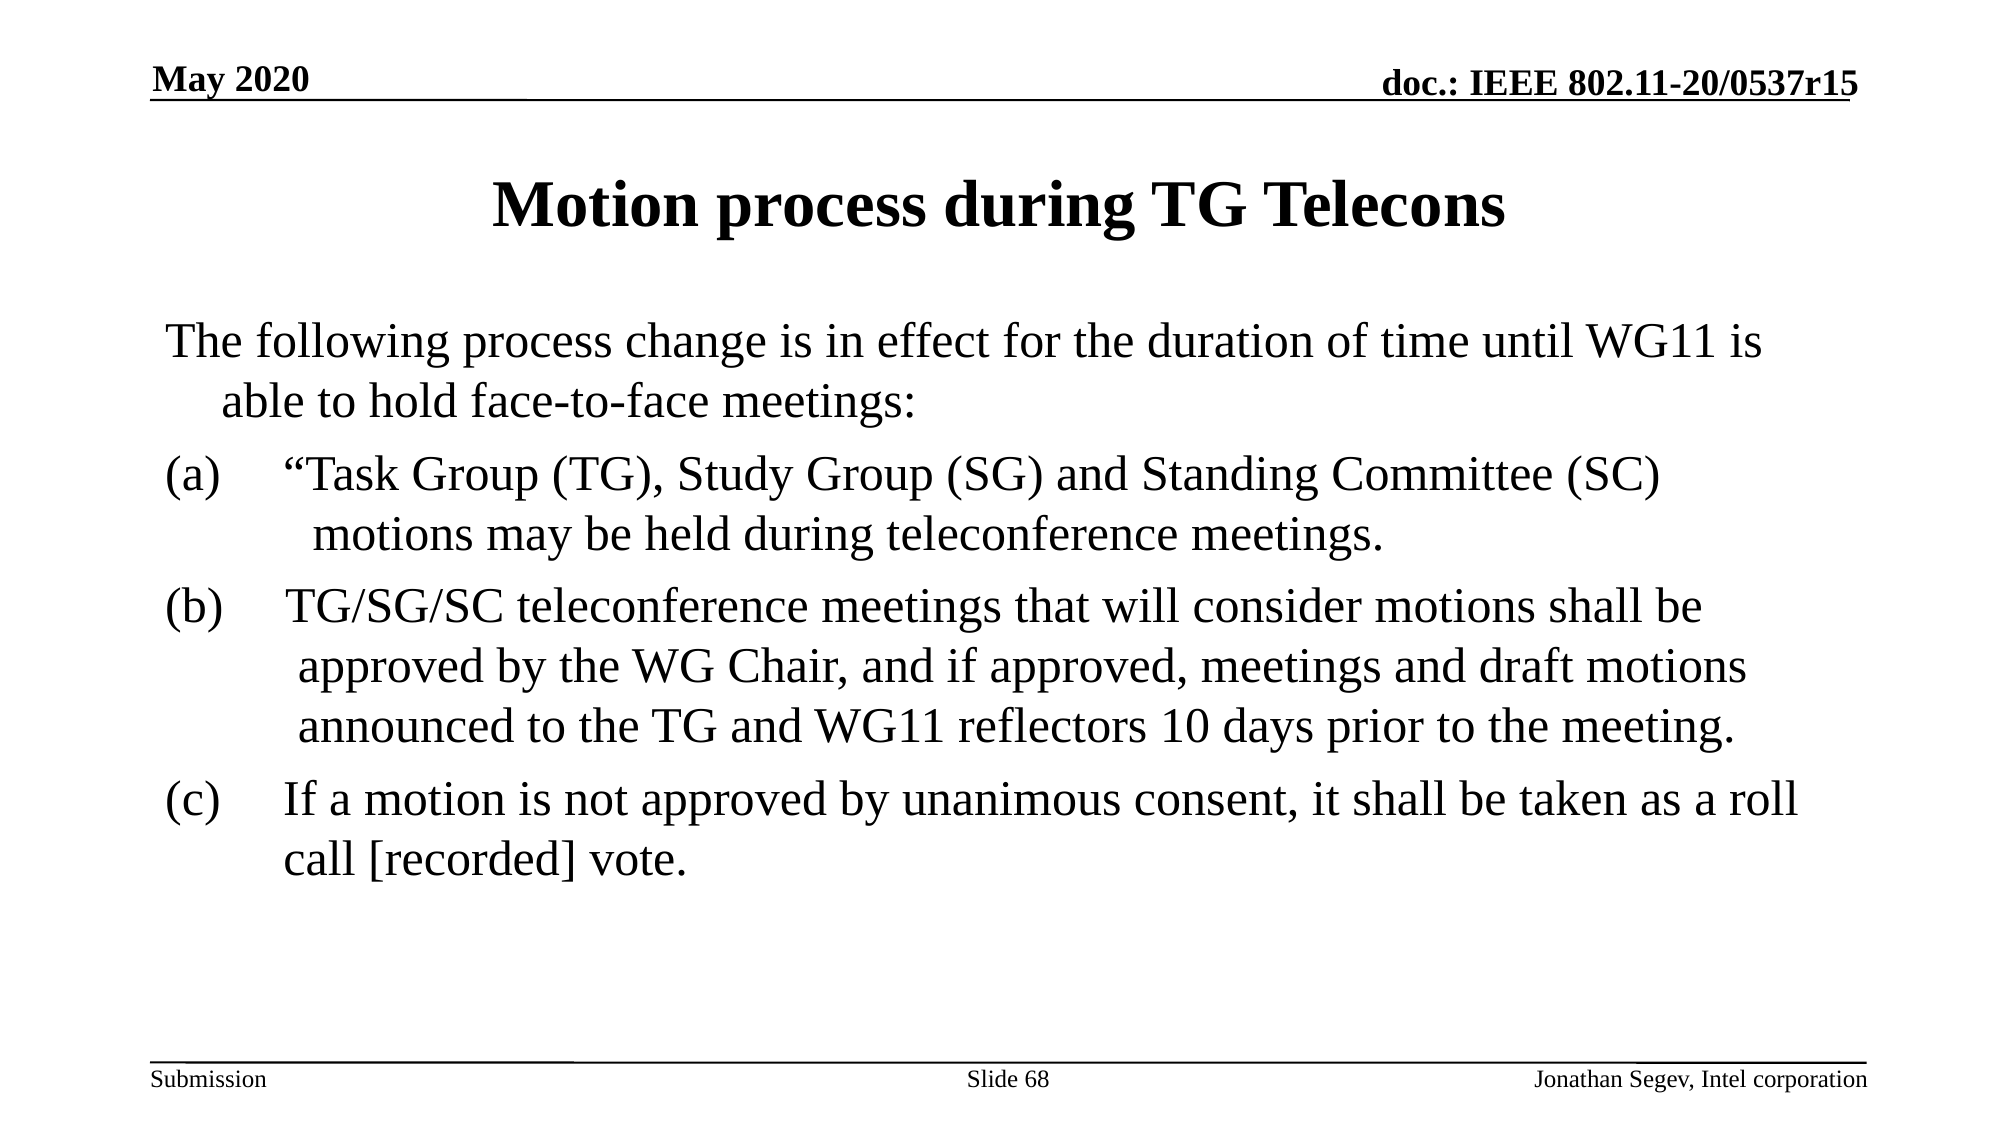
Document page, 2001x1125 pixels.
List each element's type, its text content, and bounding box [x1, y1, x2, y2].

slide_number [152, 54, 563, 100]
slide_number Slide 68 [950, 1061, 1067, 1123]
list The following process change is in effect for the duration of time until WG11 is able to hold face-to-face meetings: (a) “Task Group (TG), Study Group (SG) and Standing Committee (SC) motions may be held during teleconference meetings. (b) TG/SG/SC teleconference meetings that will consider motions shall be approved by the WG Chair, and if approved, meetings and draft motions announced to the TG and WG11 reflectors 10 days prior to the meeting. (c) If a motion is not approved by unanimous consent, it shall be taken as a roll call [recorded] vote. [149, 299, 1850, 1000]
title Motion process during TG Telecons [149, 112, 1850, 288]
footer Jonathan Segev, Intel corporation [1171, 1061, 1869, 1093]
